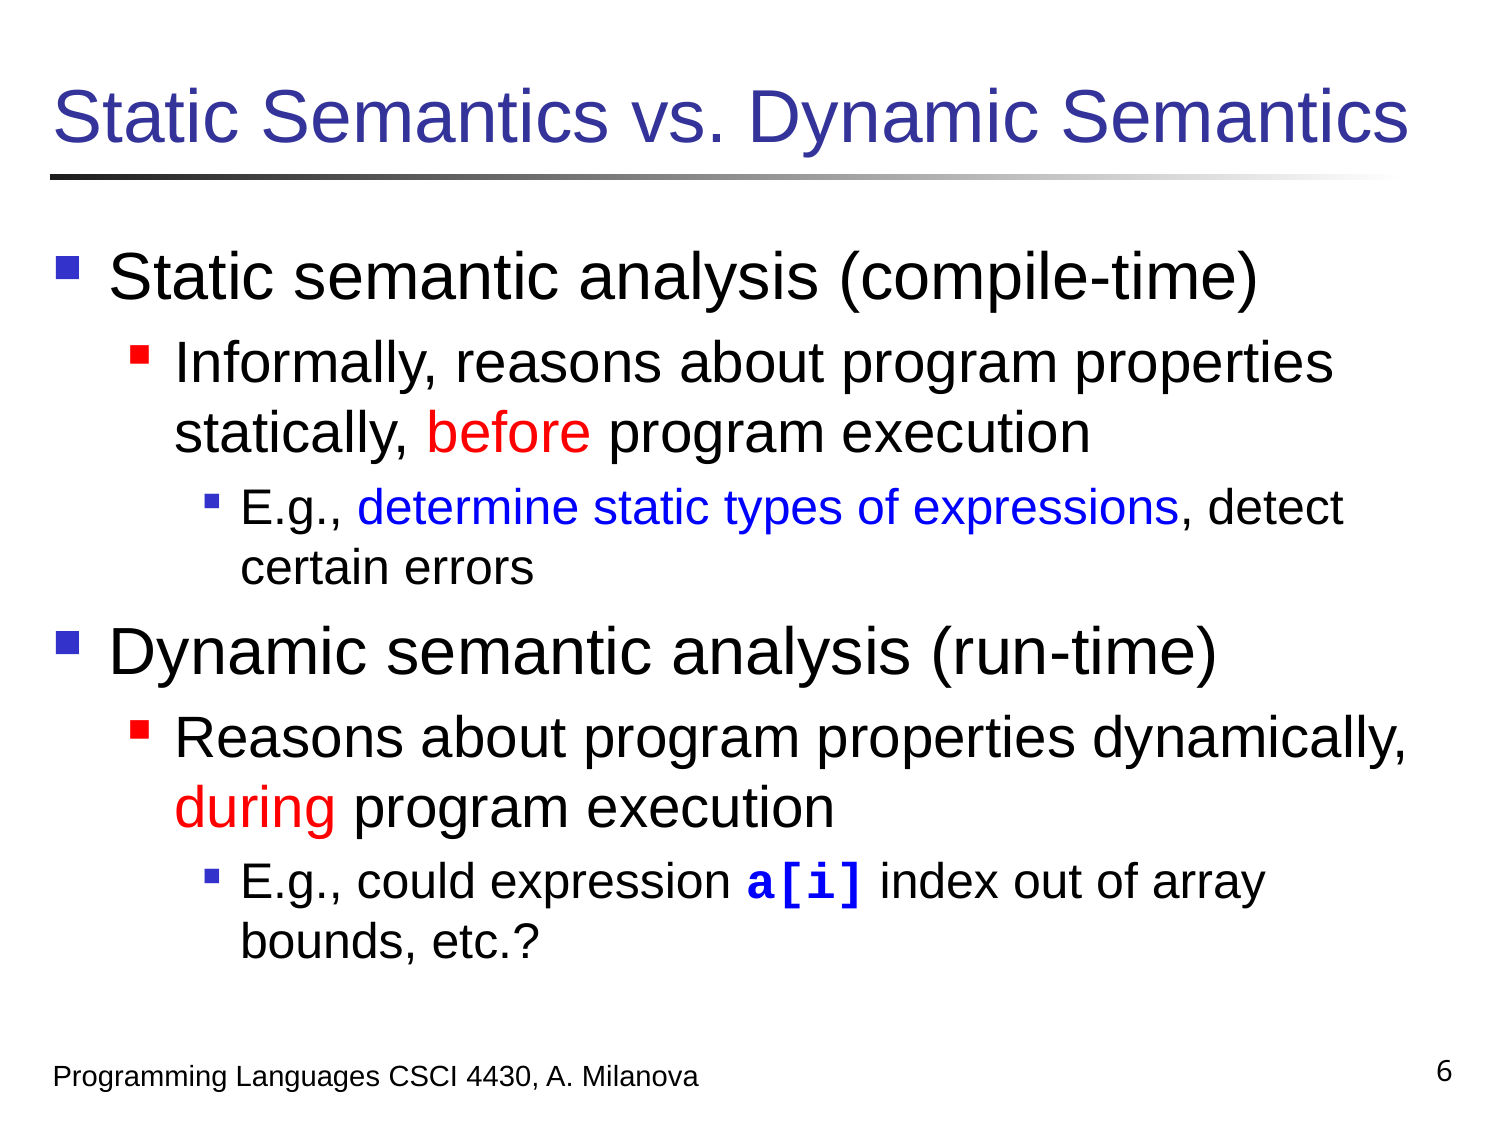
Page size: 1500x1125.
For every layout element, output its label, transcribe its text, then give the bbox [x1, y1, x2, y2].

footer Programming Languages CSCI 4430, A. Milanova [37, 1024, 813, 1101]
title Static Semantics vs. Dynamic Semantics [37, 0, 1466, 165]
slide_number 6 [1154, 1023, 1468, 1100]
list Static semantic analysis (compile-time) Informally, reasons about program properties statically, before program execution E.g., determine static types of expressions, detect certain errors Dynamic semantic analysis (run-time) Reasons about program properties dynamically, during program execution E.g., could expression a[i] index out of array bounds, etc.? [37, 224, 1469, 1013]
